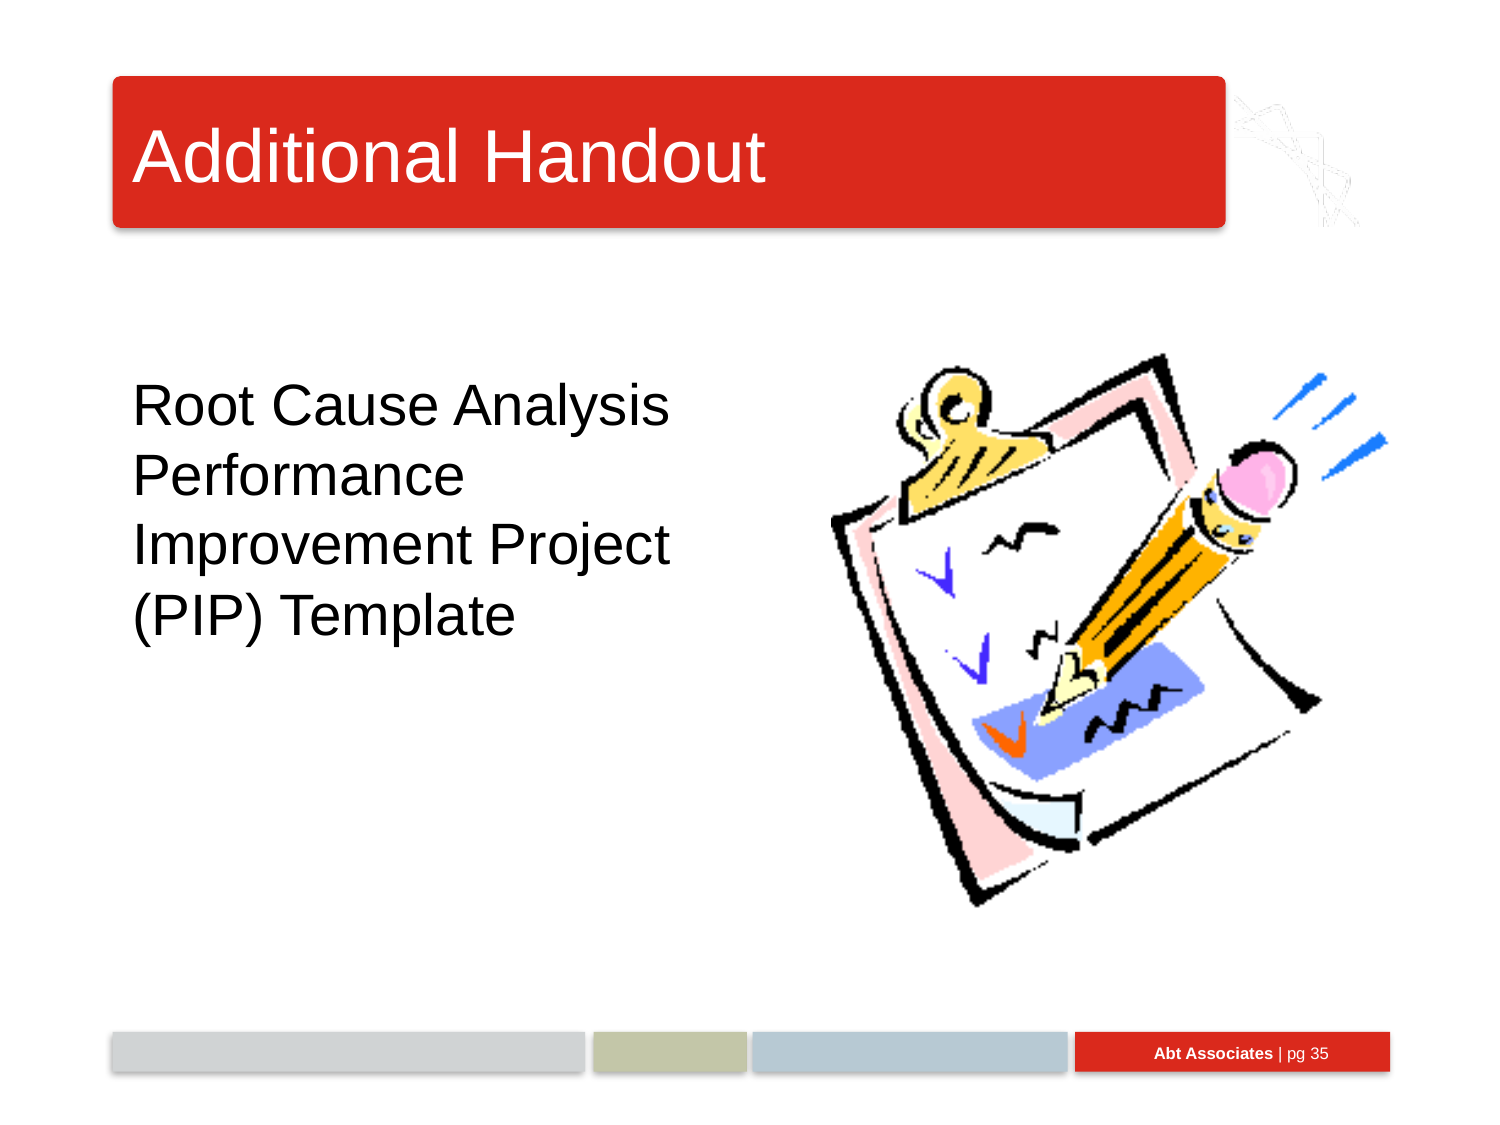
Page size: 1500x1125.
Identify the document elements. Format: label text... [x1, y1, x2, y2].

picture [1234, 77, 1385, 227]
list Root Cause Analysis Performance Improvement Project (PIP) Template [116, 251, 738, 1005]
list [831, 347, 1396, 915]
title Additional Handout [116, 77, 1224, 229]
